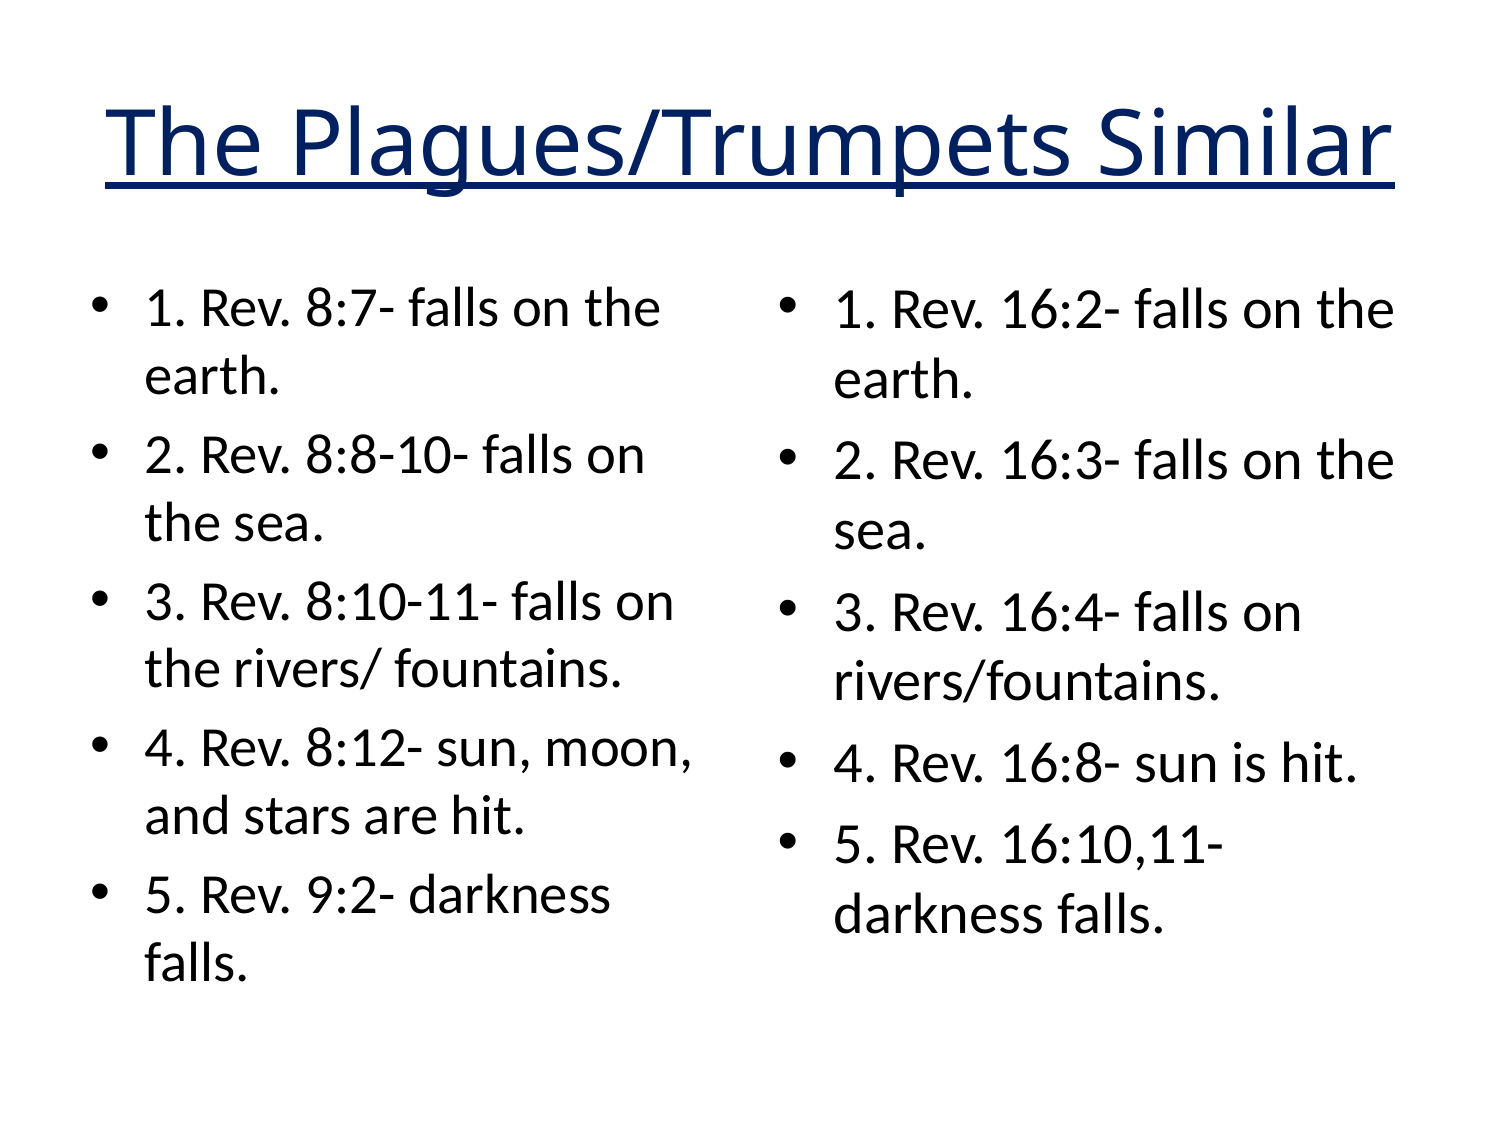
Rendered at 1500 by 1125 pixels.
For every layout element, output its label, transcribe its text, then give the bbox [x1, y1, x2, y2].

title The Plagues/Trumpets Similar [75, 45, 1425, 233]
list 1. Rev. 8:7- falls on the earth. 2. Rev. 8:8-10- falls on the sea. 3. Rev. 8:10-11- falls on the rivers/ fountains. 4. Rev. 8:12- sun, moon, and stars are hit. 5. Rev. 9:2- darkness falls. [75, 262, 738, 1005]
list 1. Rev. 16:2- falls on the earth. 2. Rev. 16:3- falls on the sea. 3. Rev. 16:4- falls on rivers/fountains. 4. Rev. 16:8- sun is hit. 5. Rev. 16:10,11- darkness falls. [762, 262, 1425, 1005]
